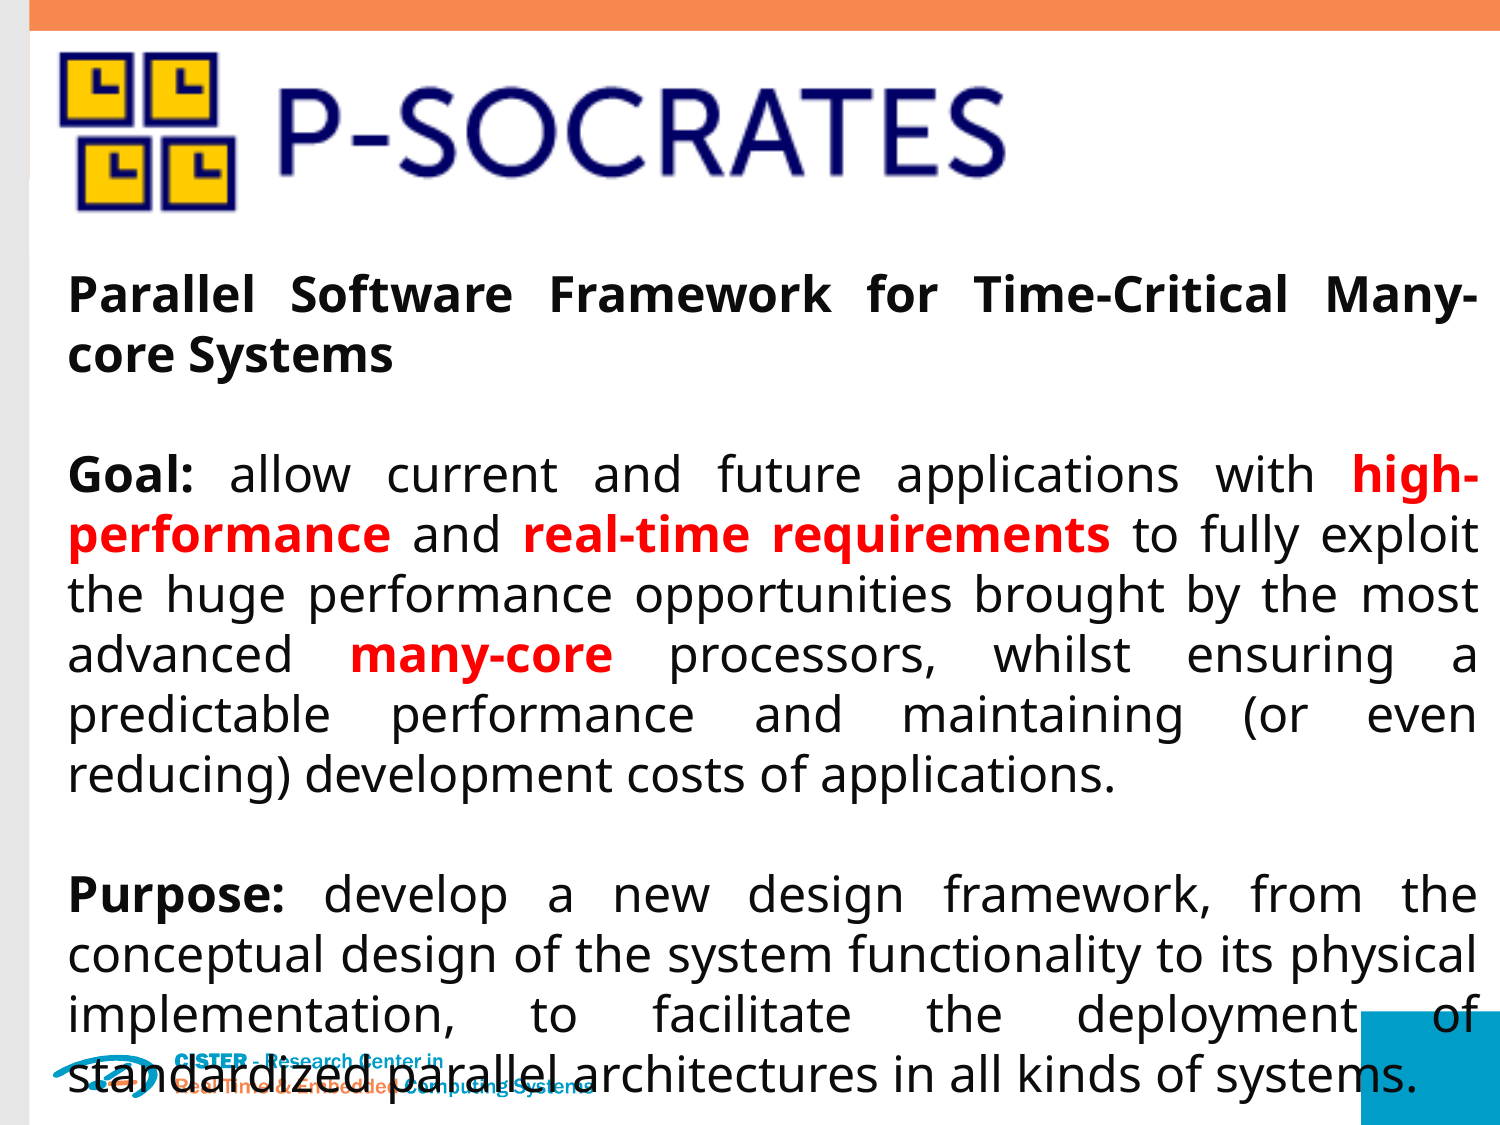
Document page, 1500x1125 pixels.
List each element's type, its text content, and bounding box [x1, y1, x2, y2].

picture [52, 48, 1024, 219]
text_box Parallel Software Framework for Time-Critical Many-core Systems Goal: allow current and future applications with high-performance and real-time requirements to fully exploit the huge performance opportunities brought by the most advanced many-core processors, whilst ensuring a predictable performance and maintaining (or even reducing) development costs of applications. Purpose: develop a new design framework, from the conceptual design of the system functionality to its physical implementation, to facilitate the deployment of standardized parallel architectures in all kinds of systems. [53, 255, 1495, 1111]
